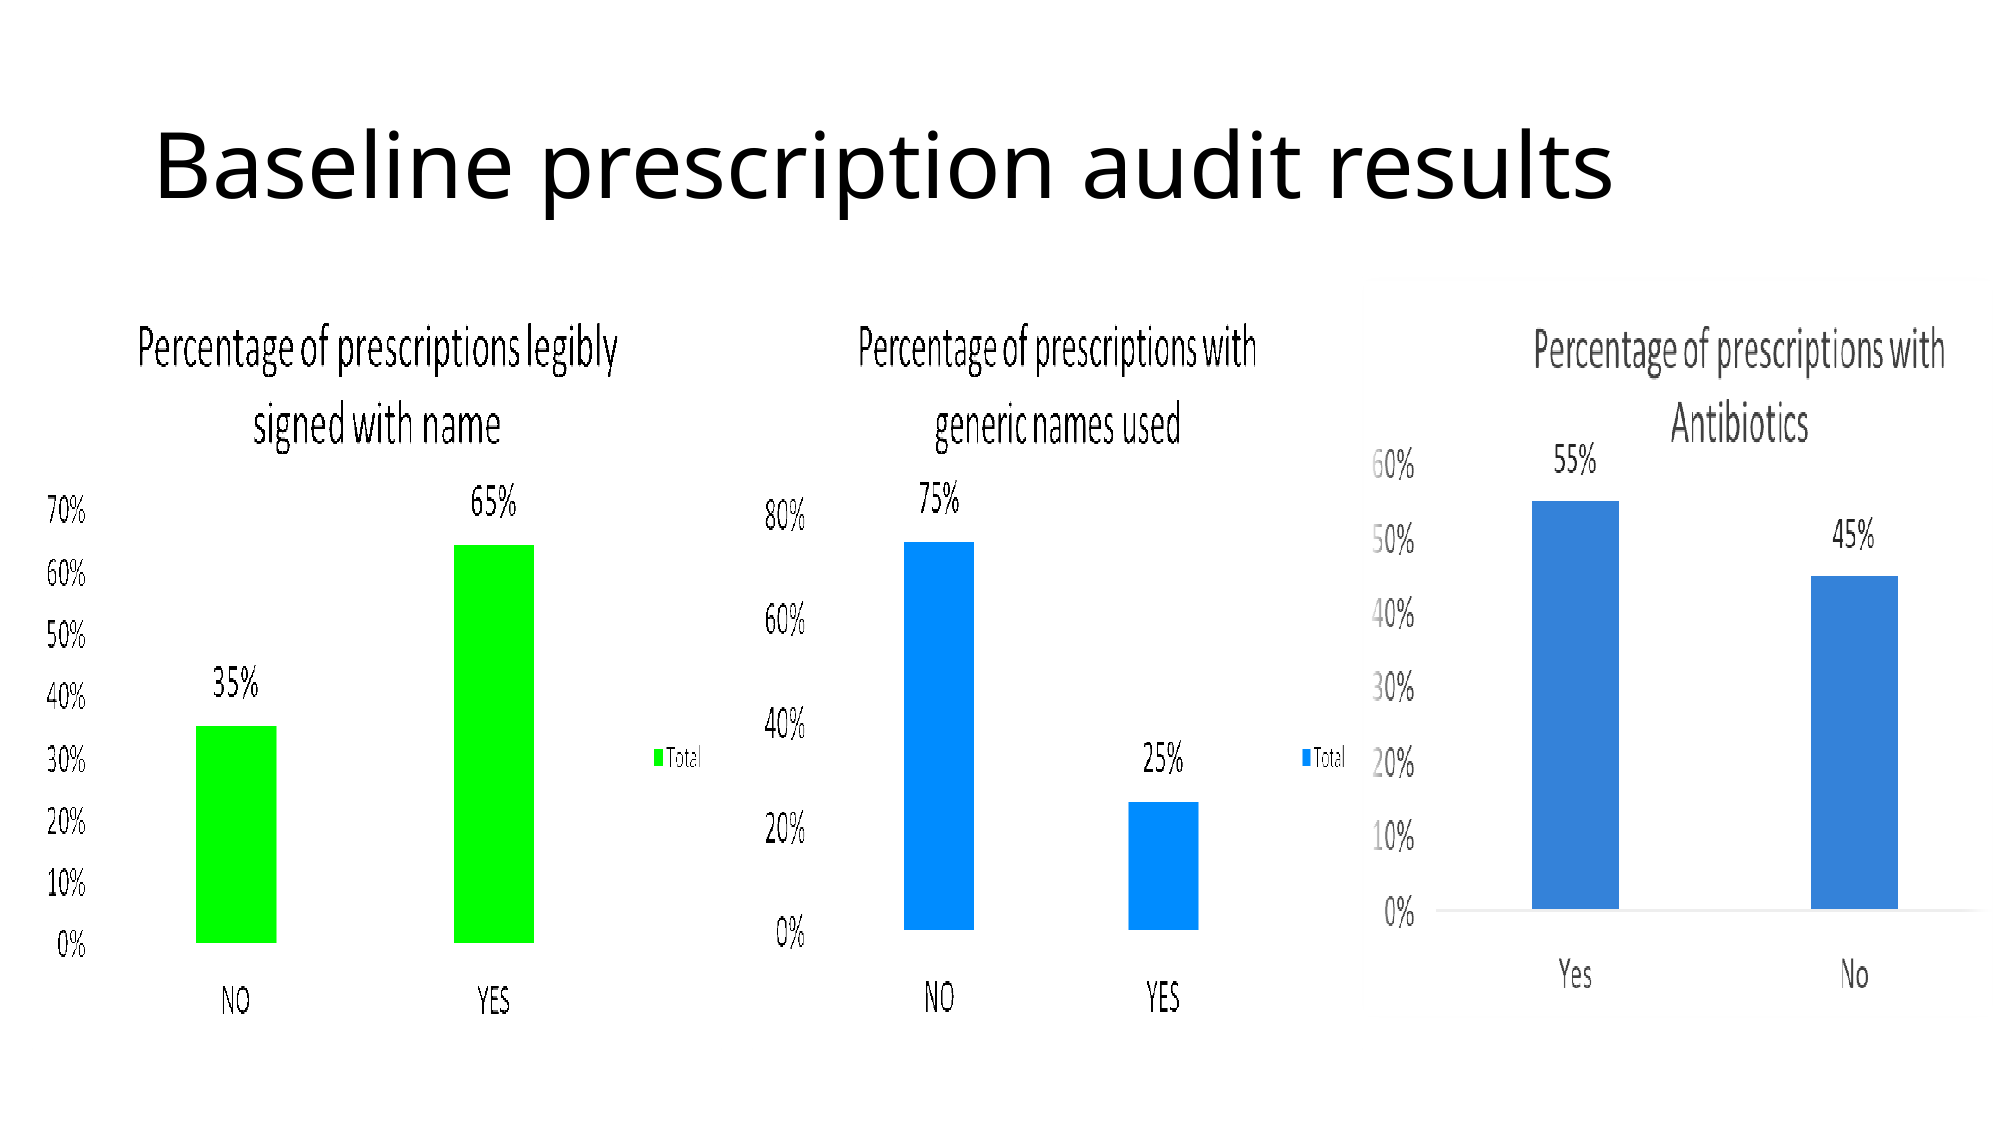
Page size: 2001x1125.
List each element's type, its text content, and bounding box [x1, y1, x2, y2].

picture [752, 277, 1993, 1050]
title Baseline prescription audit results [137, 59, 1863, 278]
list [32, 277, 722, 1050]
